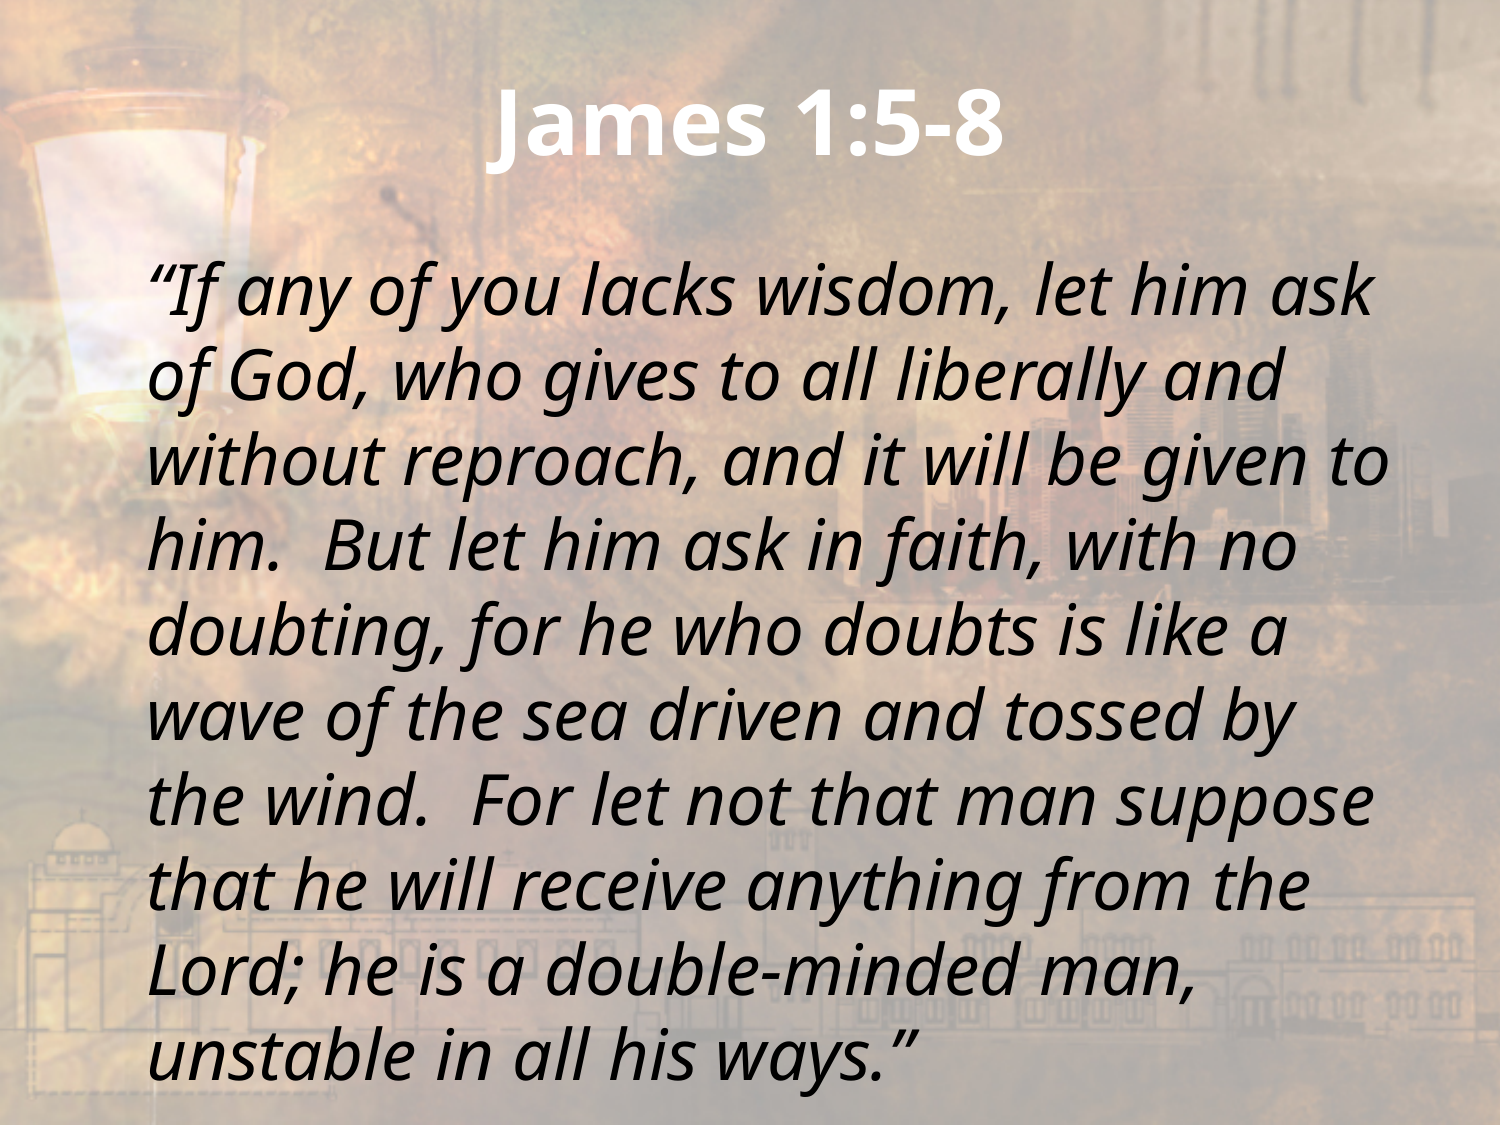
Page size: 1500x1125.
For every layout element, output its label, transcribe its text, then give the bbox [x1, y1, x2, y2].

picture [0, 0, 1500, 1125]
list “If any of you lacks wisdom, let him ask of God, who gives to all liberally and without reproach, and it will be given to him. But let him ask in faith, with no doubting, for he who doubts is like a wave of the sea driven and tossed by the wind. For let not that man suppose that he will receive anything from the Lord; he is a double-minded man, unstable in all his ways.” [74, 237, 1426, 1088]
title James 1:5-8 [74, 24, 1426, 213]
